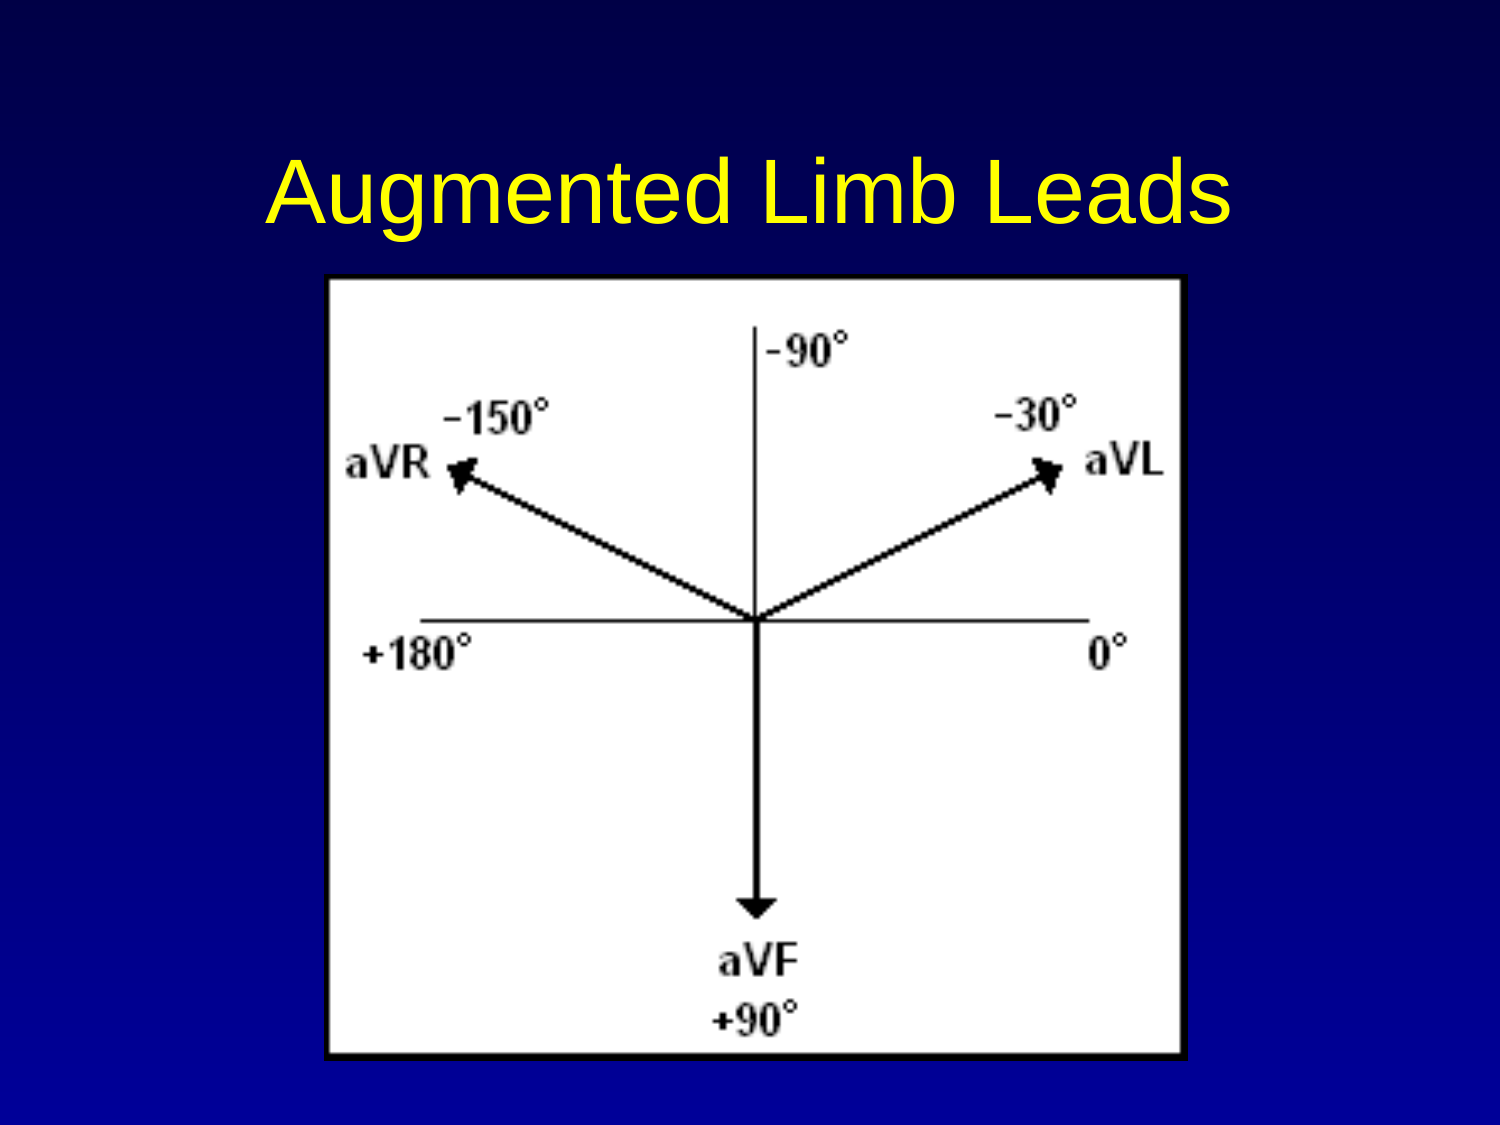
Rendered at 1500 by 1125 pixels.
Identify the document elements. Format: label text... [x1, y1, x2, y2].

picture [324, 274, 1188, 1061]
title Augmented Limb Leads [112, 62, 1388, 251]
